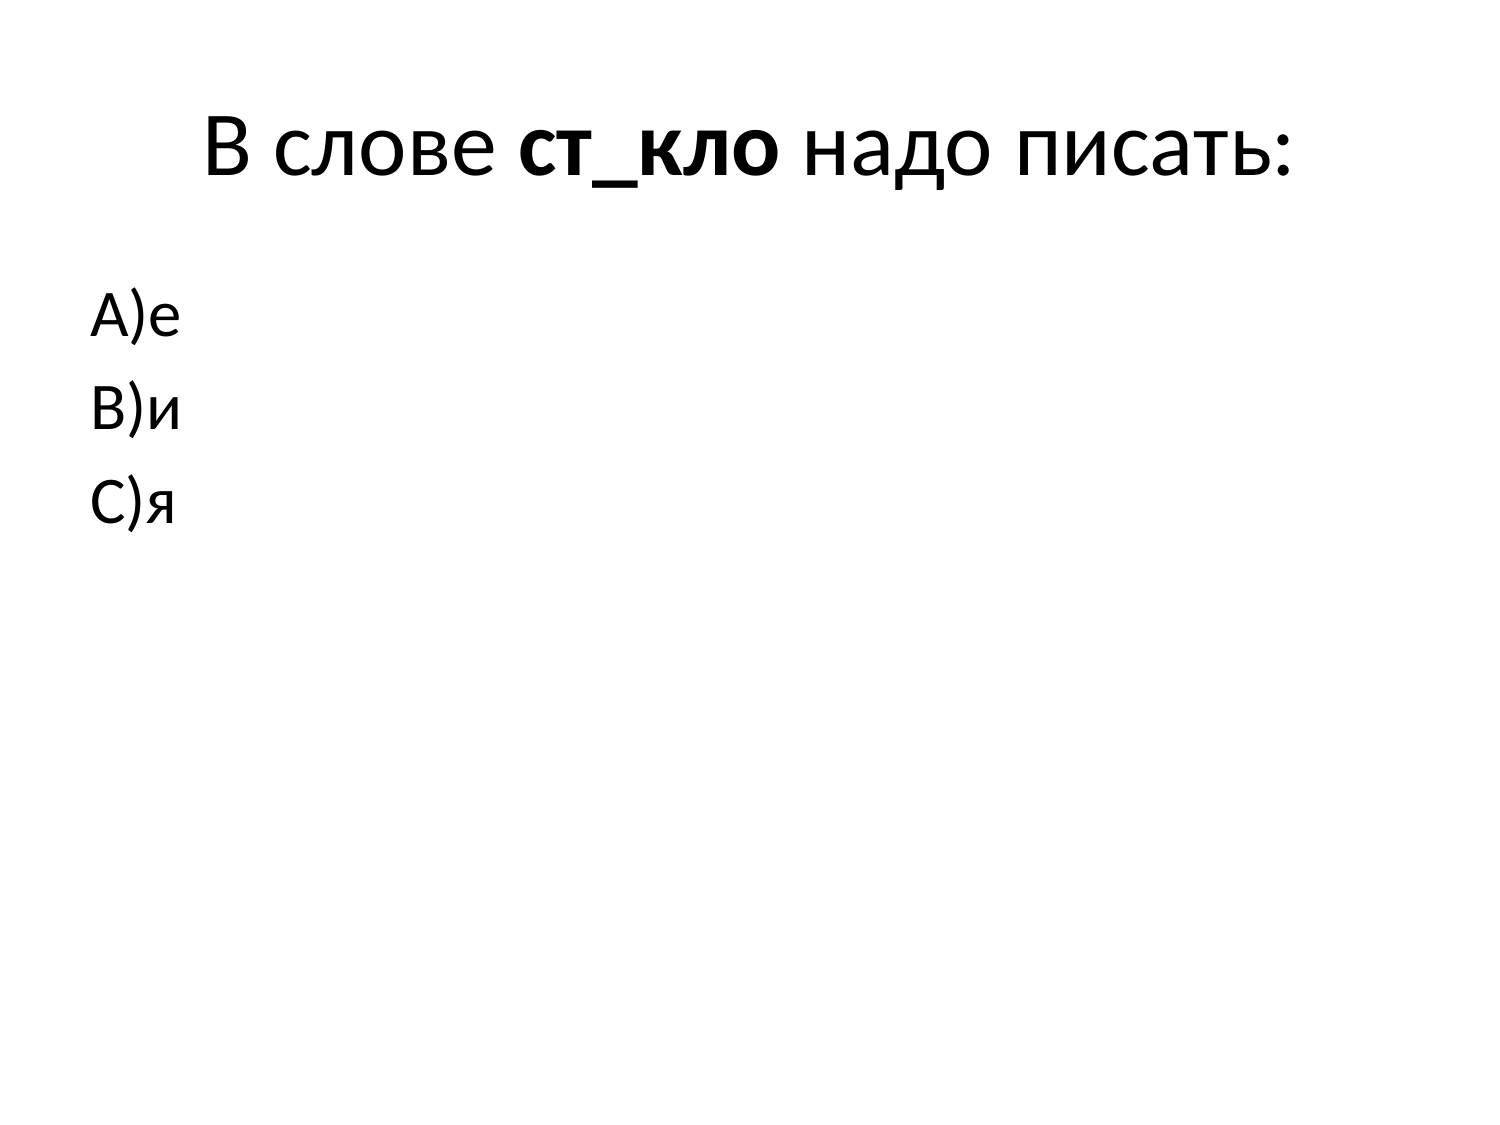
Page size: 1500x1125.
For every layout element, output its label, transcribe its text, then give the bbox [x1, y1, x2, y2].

title В слове ст_кло надо писать: [75, 45, 1425, 233]
list A)е B)и C)я [75, 262, 1425, 1005]
